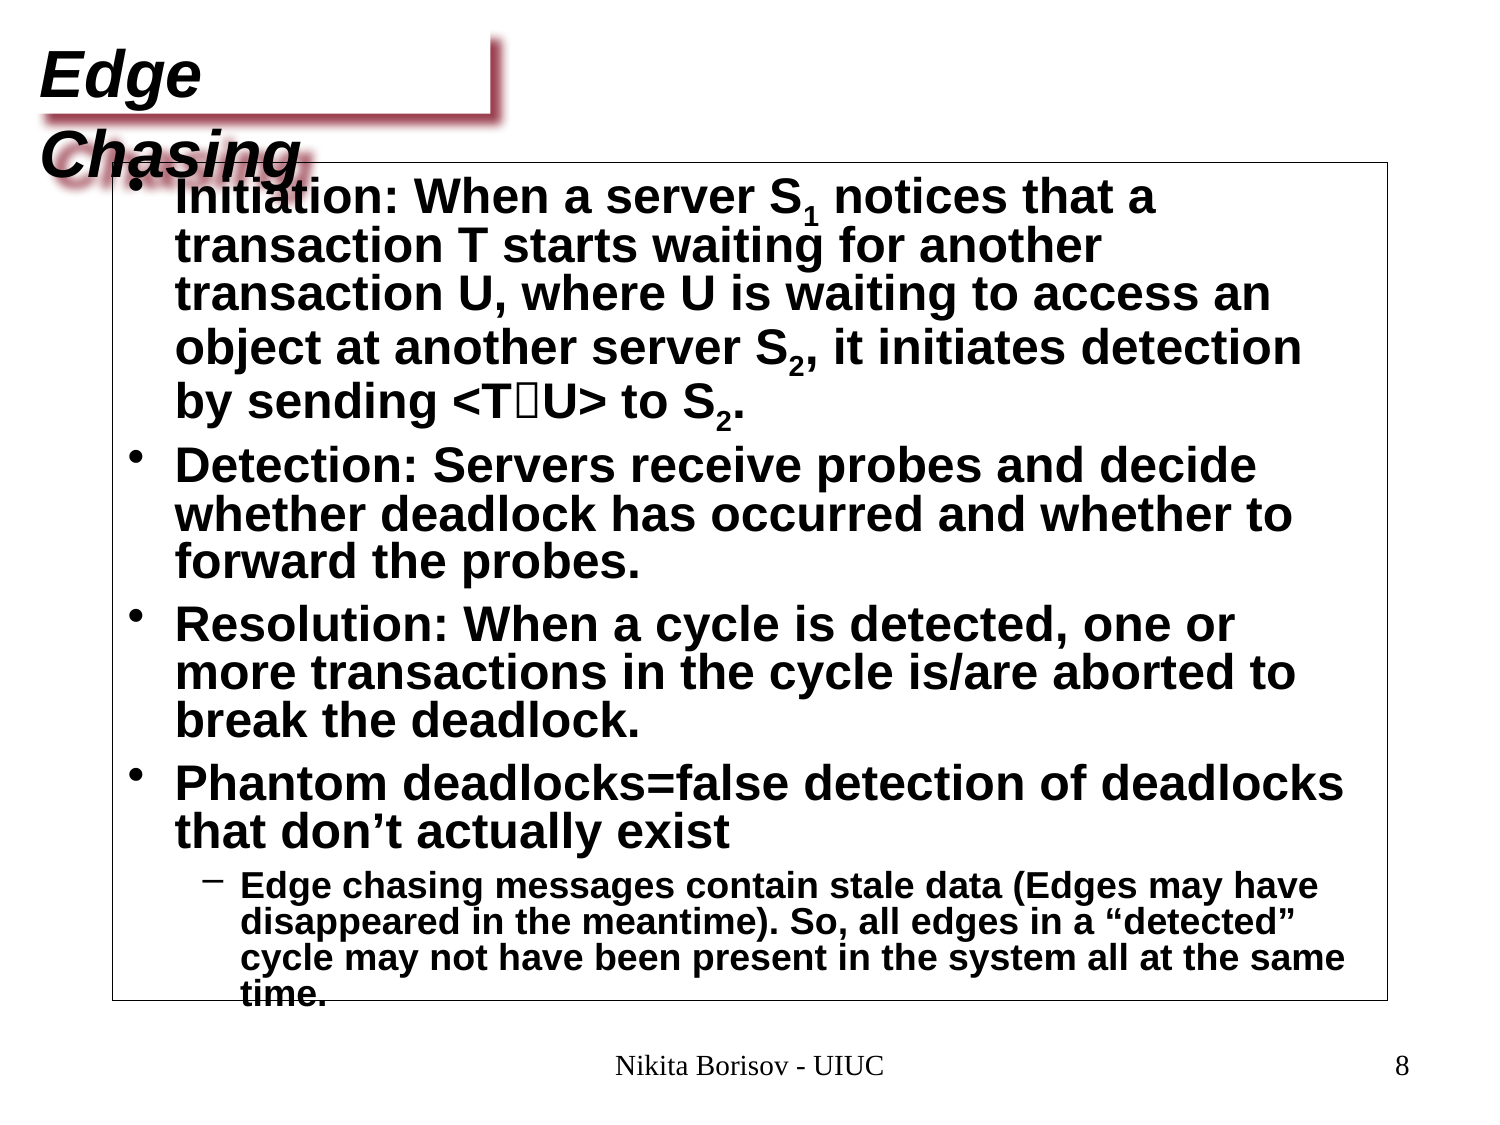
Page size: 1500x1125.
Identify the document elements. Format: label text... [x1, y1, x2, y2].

list Initiation: When a server S1 notices that a transaction T starts waiting for another transaction U, where U is waiting to access an object at another server S2, it initiates detection by sending <TU> to S2. Detection: Servers receive probes and decide whether deadlock has occurred and whether to forward the probes. Resolution: When a cycle is detected, one or more transactions in the cycle is/are aborted to break the deadlock. Phantom deadlocks=false detection of deadlocks that don’t actually exist Edge chasing messages contain stale data (Edges may have disappeared in the meantime). So, all edges in a “detected” cycle may not have been present in the system all at the same time. [112, 162, 1388, 1001]
title Edge Chasing [32, 27, 491, 115]
footer Nikita Borisov - UIUC [512, 1024, 988, 1103]
slide_number 8 [1074, 1024, 1425, 1103]
